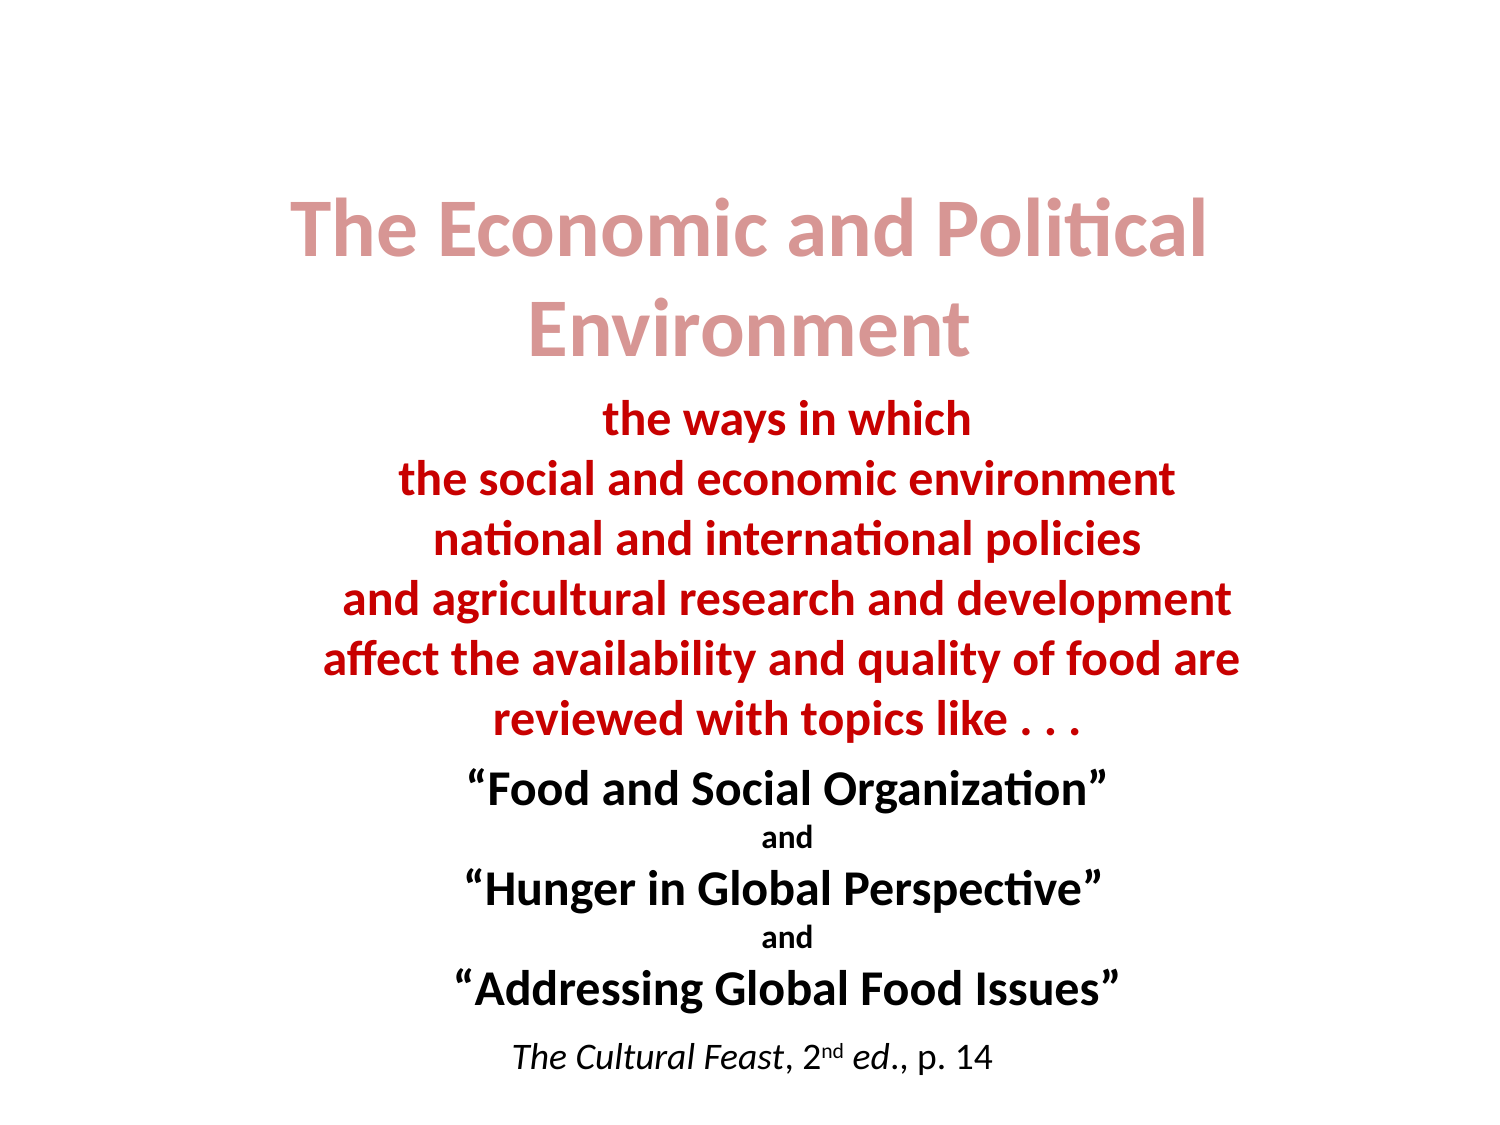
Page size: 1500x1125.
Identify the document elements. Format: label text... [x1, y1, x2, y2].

text_box The Economic and Political Environment the ways in which the social and economic environment national and international policies and agricultural research and development affect the availability and quality of food are reviewed with topics like . . . “Food and Social Organization” and “Hunger in Global Perspective” and “Addressing Global Food Issues” [149, 165, 1350, 1083]
text_box The Cultural Feast, 2nd ed., p. 14 [152, 1024, 1353, 1085]
